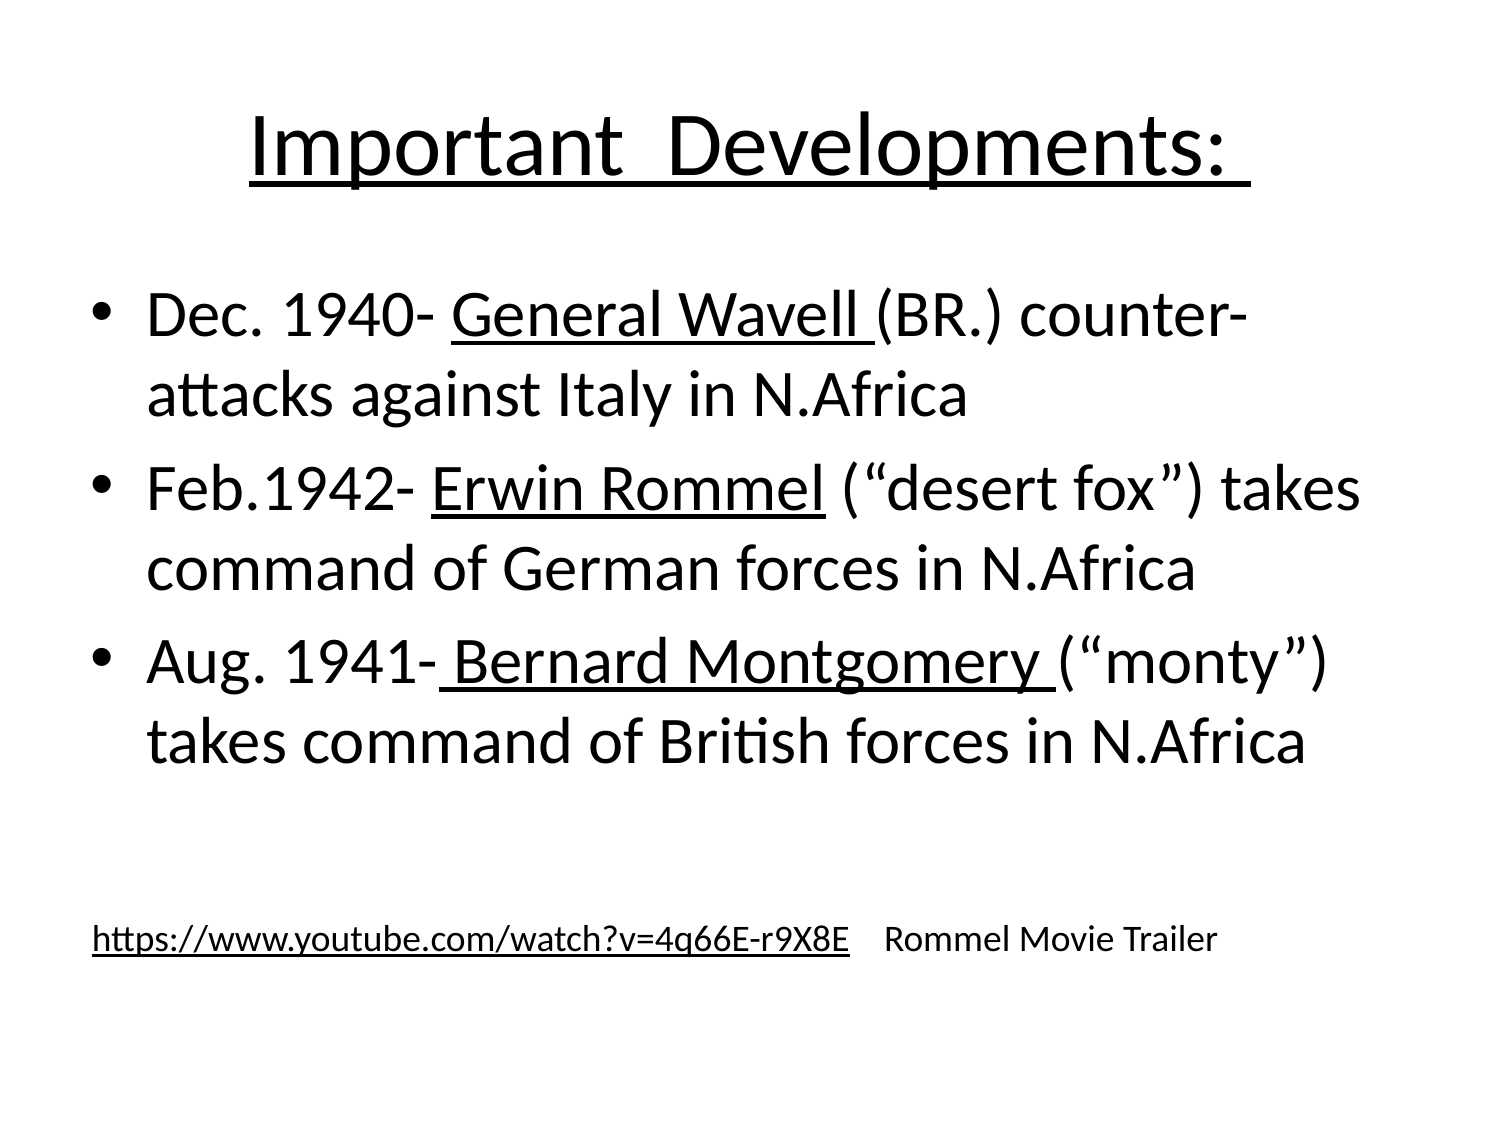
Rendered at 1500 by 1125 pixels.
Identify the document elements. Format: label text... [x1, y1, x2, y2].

title Important Developments: [75, 45, 1425, 233]
list Dec. 1940- General Wavell (BR.) counter-attacks against Italy in N.Africa Feb.1942- Erwin Rommel (“desert fox”) takes command of German forces in N.Africa Aug. 1941- Bernard Montgomery (“monty”) takes command of British forces in N.Africa [75, 262, 1425, 1005]
text_box https://www.youtube.com/watch?v=4q66E-r9X8E Rommel Movie Trailer [77, 907, 1359, 967]
